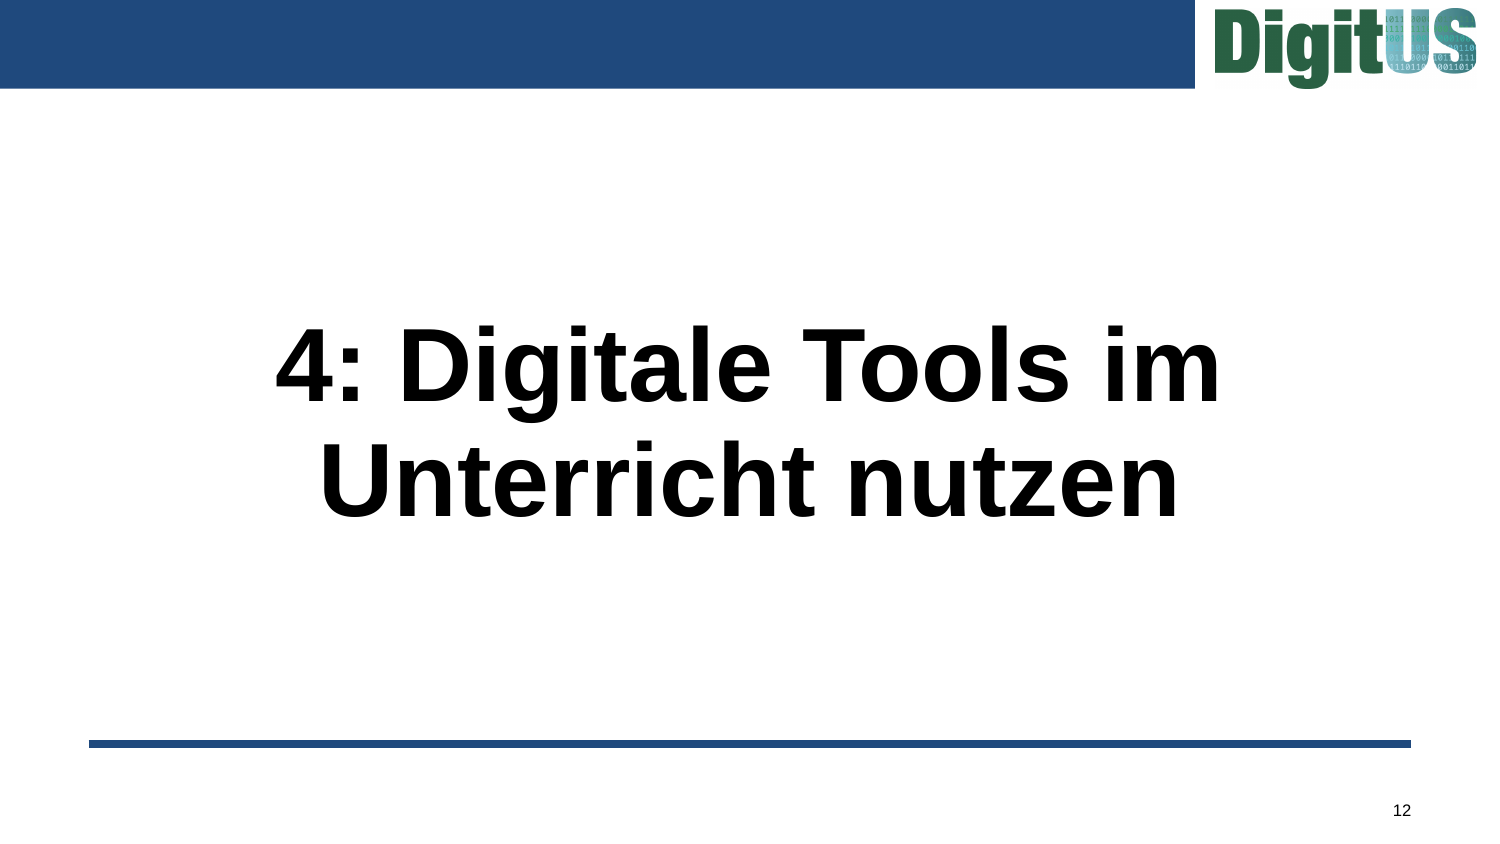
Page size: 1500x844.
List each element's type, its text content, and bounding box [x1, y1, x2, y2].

picture [1215, 8, 1477, 89]
slide_number 12 [1088, 775, 1412, 821]
title 4: Digitale Tools im Unterricht nutzen [88, 112, 1412, 733]
